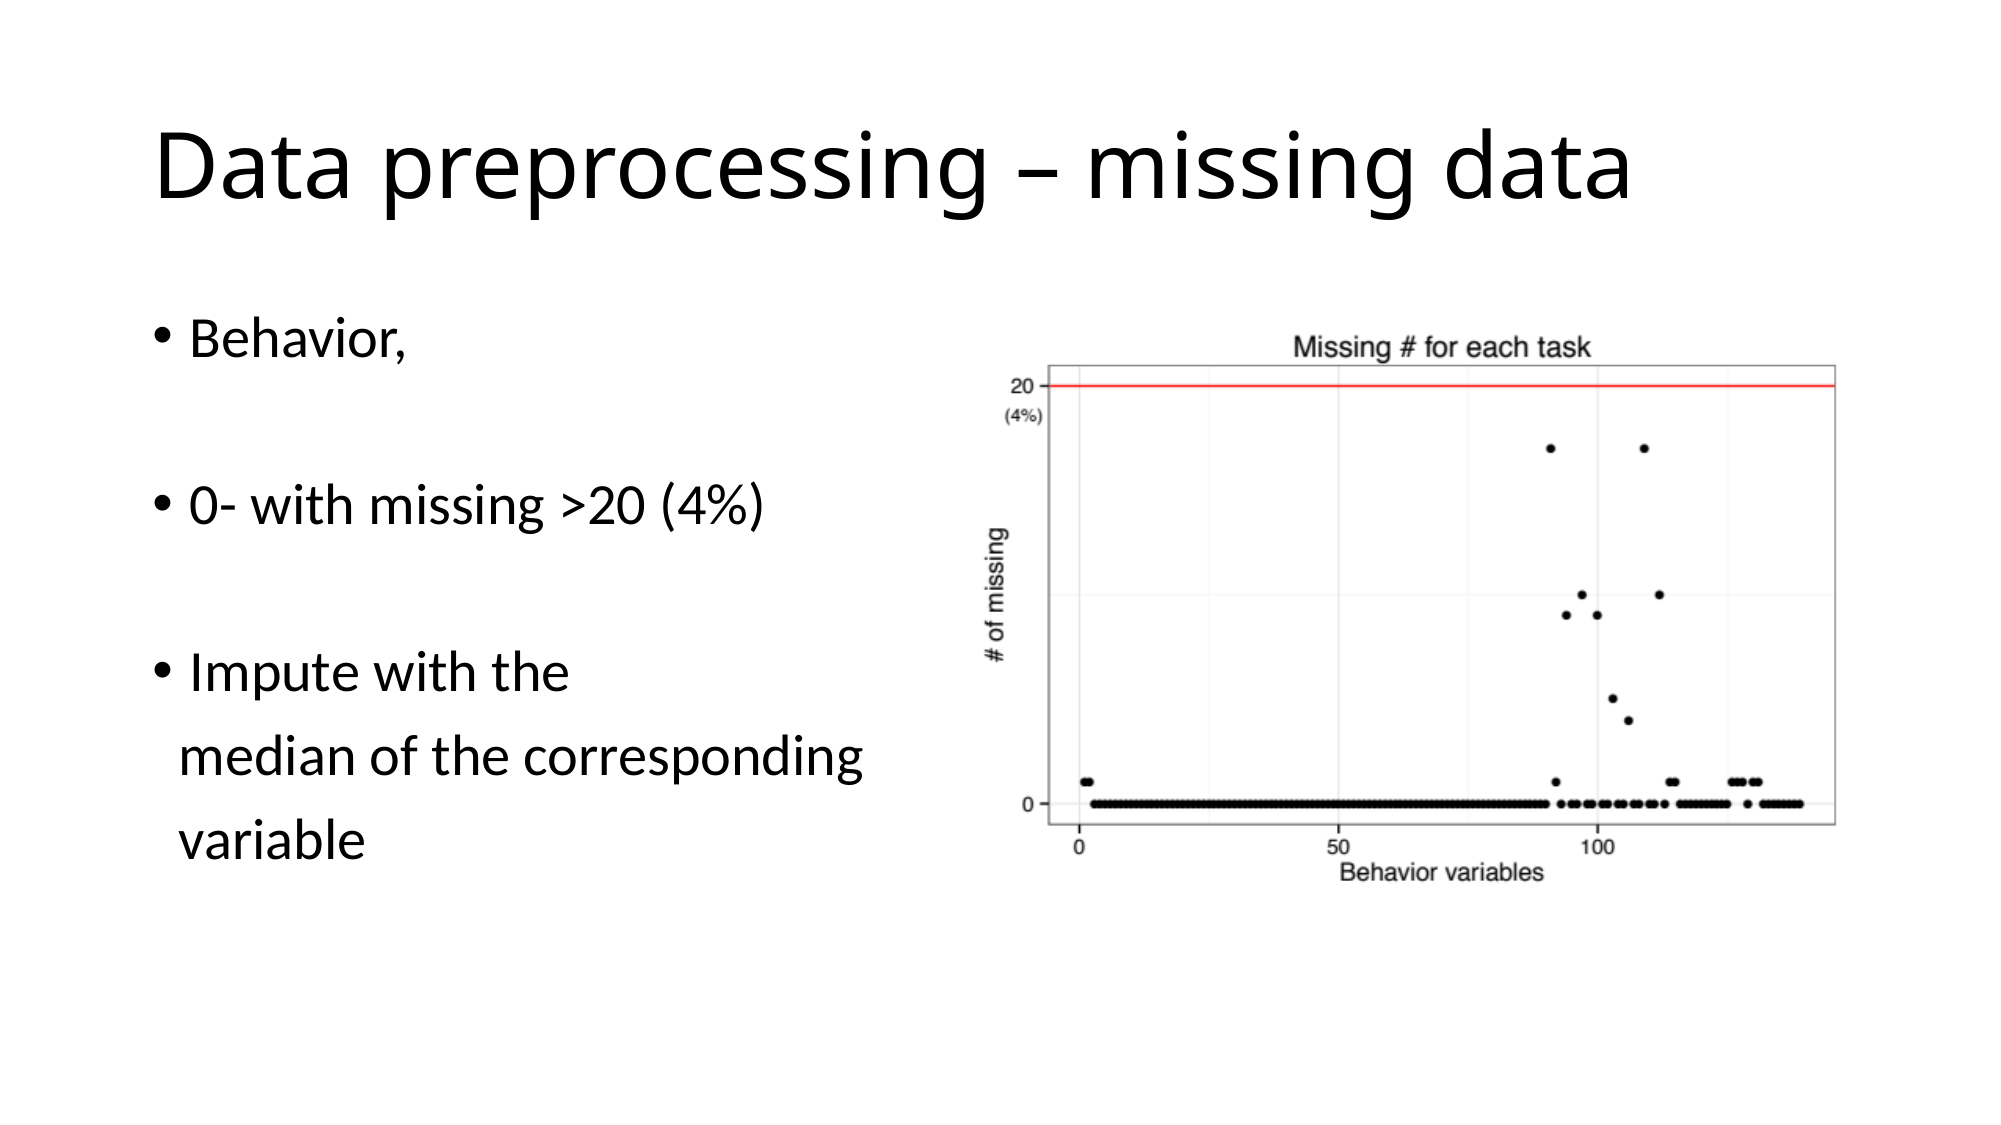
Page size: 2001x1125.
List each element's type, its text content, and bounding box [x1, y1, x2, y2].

title Data preprocessing – missing data [137, 59, 1863, 278]
picture [962, 299, 1863, 900]
